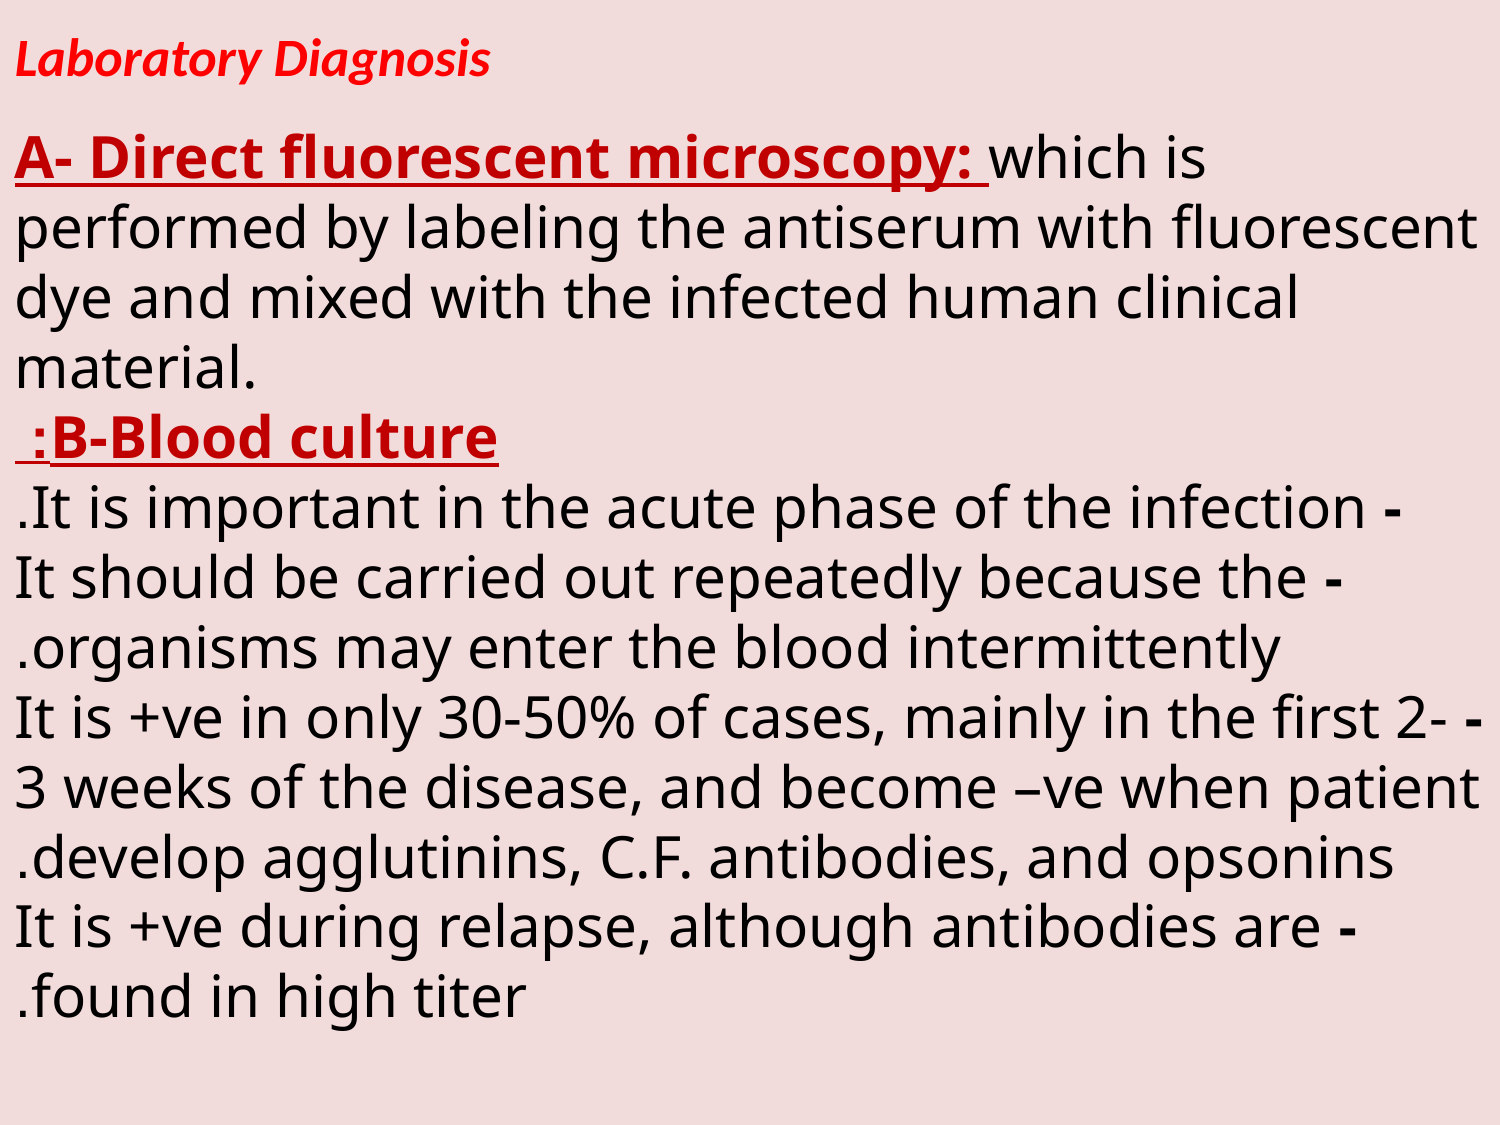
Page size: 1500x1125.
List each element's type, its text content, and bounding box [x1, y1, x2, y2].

text_box A- Direct fluorescent microscopy: which is performed by labeling the antiserum with fluorescent dye and mixed with the infected human clinical material. B-Blood culture: - It is important in the acute phase of the infection. - It should be carried out repeatedly because the organisms may enter the blood intermittently. - It is +ve in only 30-50% of cases, mainly in the first 2-3 weeks of the disease, and become –ve when patient develop agglutinins, C.F. antibodies, and opsonins. - It is +ve during relapse, although antibodies are found in high titer. [0, 112, 1500, 1037]
text_box Laboratory Diagnosis [0, 0, 1456, 112]
